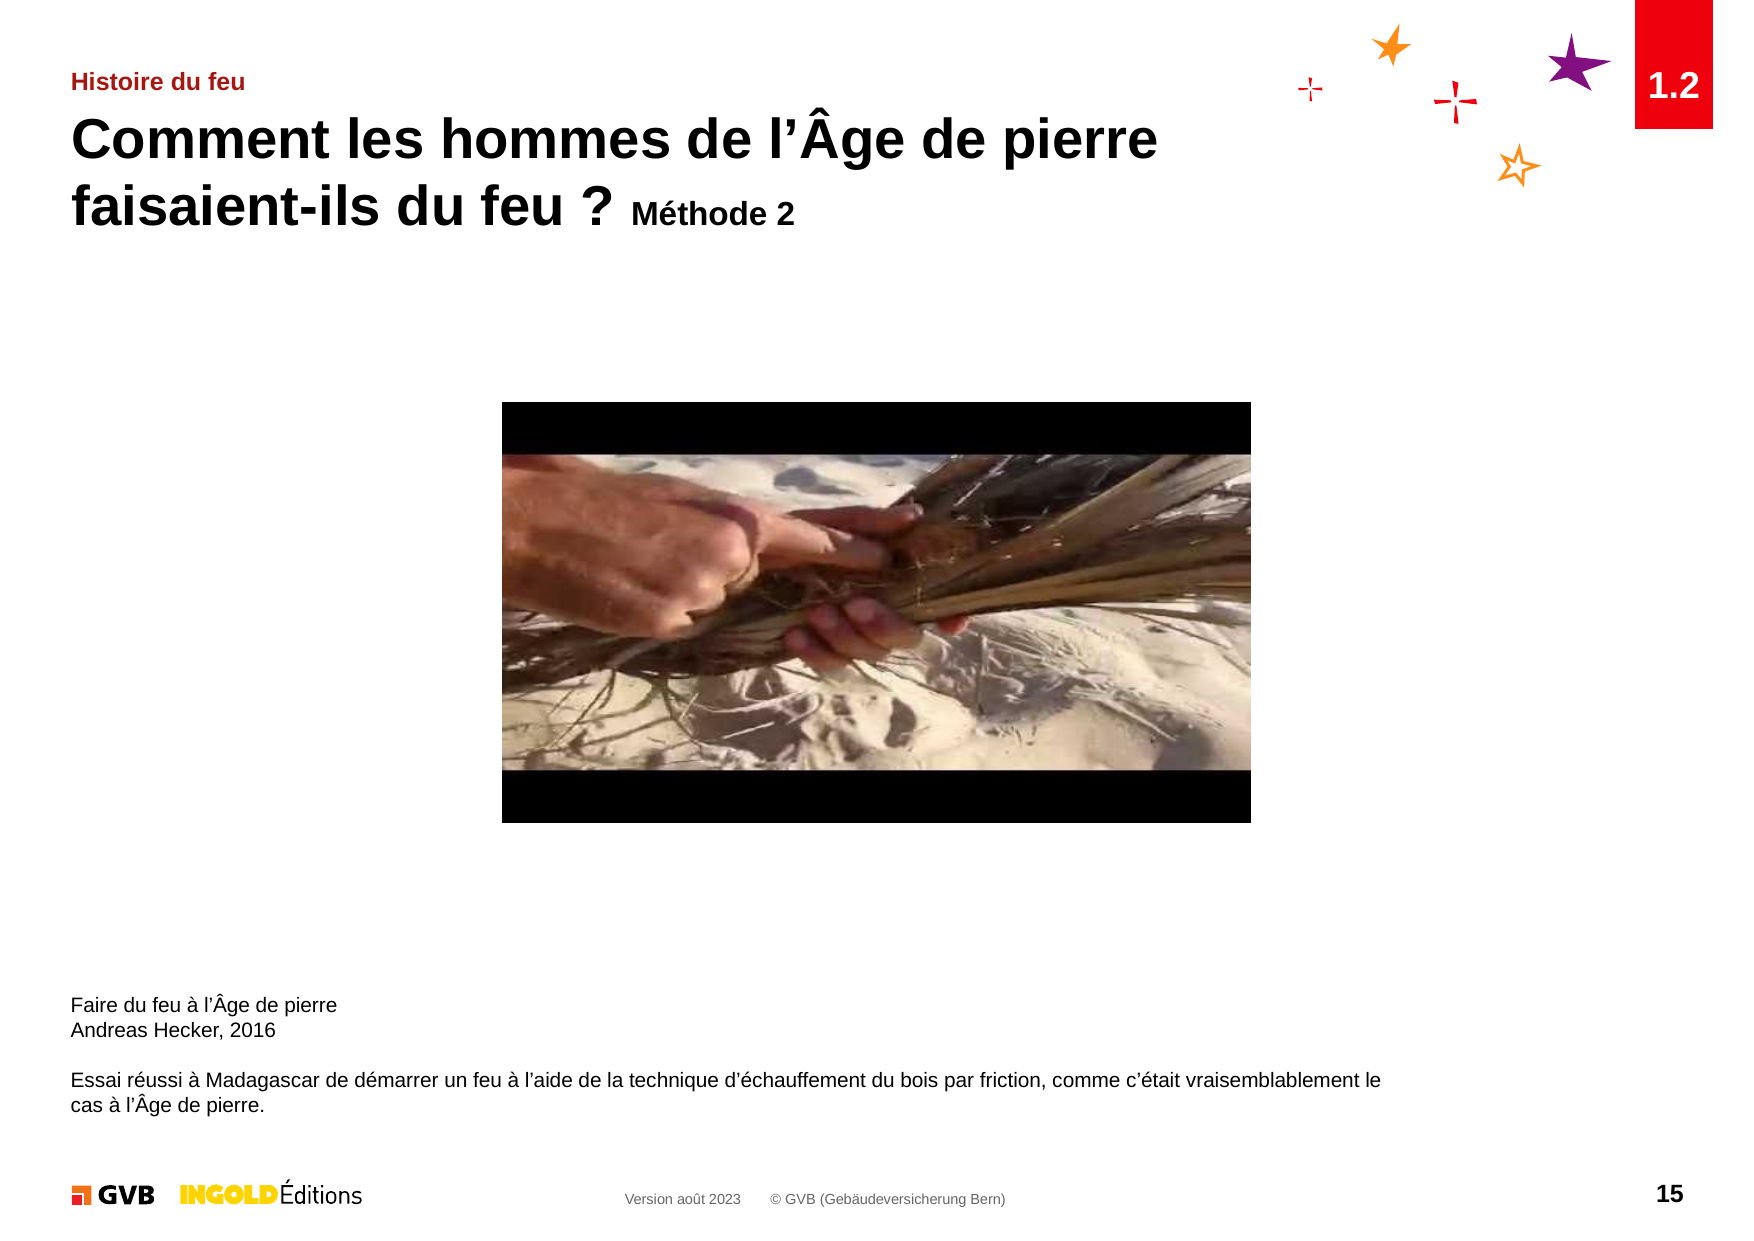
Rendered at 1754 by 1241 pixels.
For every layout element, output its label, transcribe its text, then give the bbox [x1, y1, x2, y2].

title Comment les hommes de l’Âge de pierre faisaient-ils du feu ? Méthode 2 [71, 102, 1374, 243]
footer Version août 2023 [619, 1189, 747, 1210]
list Faire du feu à l’Âge de pierre Andreas Hecker, 2016 Essai réussi à Madagascar de démarrer un feu à l’aide de la technique d’échauffement du bois par friction, comme c’était vraisemblablement le cas à l’Âge de pierre. [70, 992, 1409, 1133]
slide_number 15 [1576, 1177, 1685, 1204]
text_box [501, 401, 1252, 824]
list Histoire du feu [70, 70, 1282, 102]
list 1.2 [1635, 0, 1713, 129]
